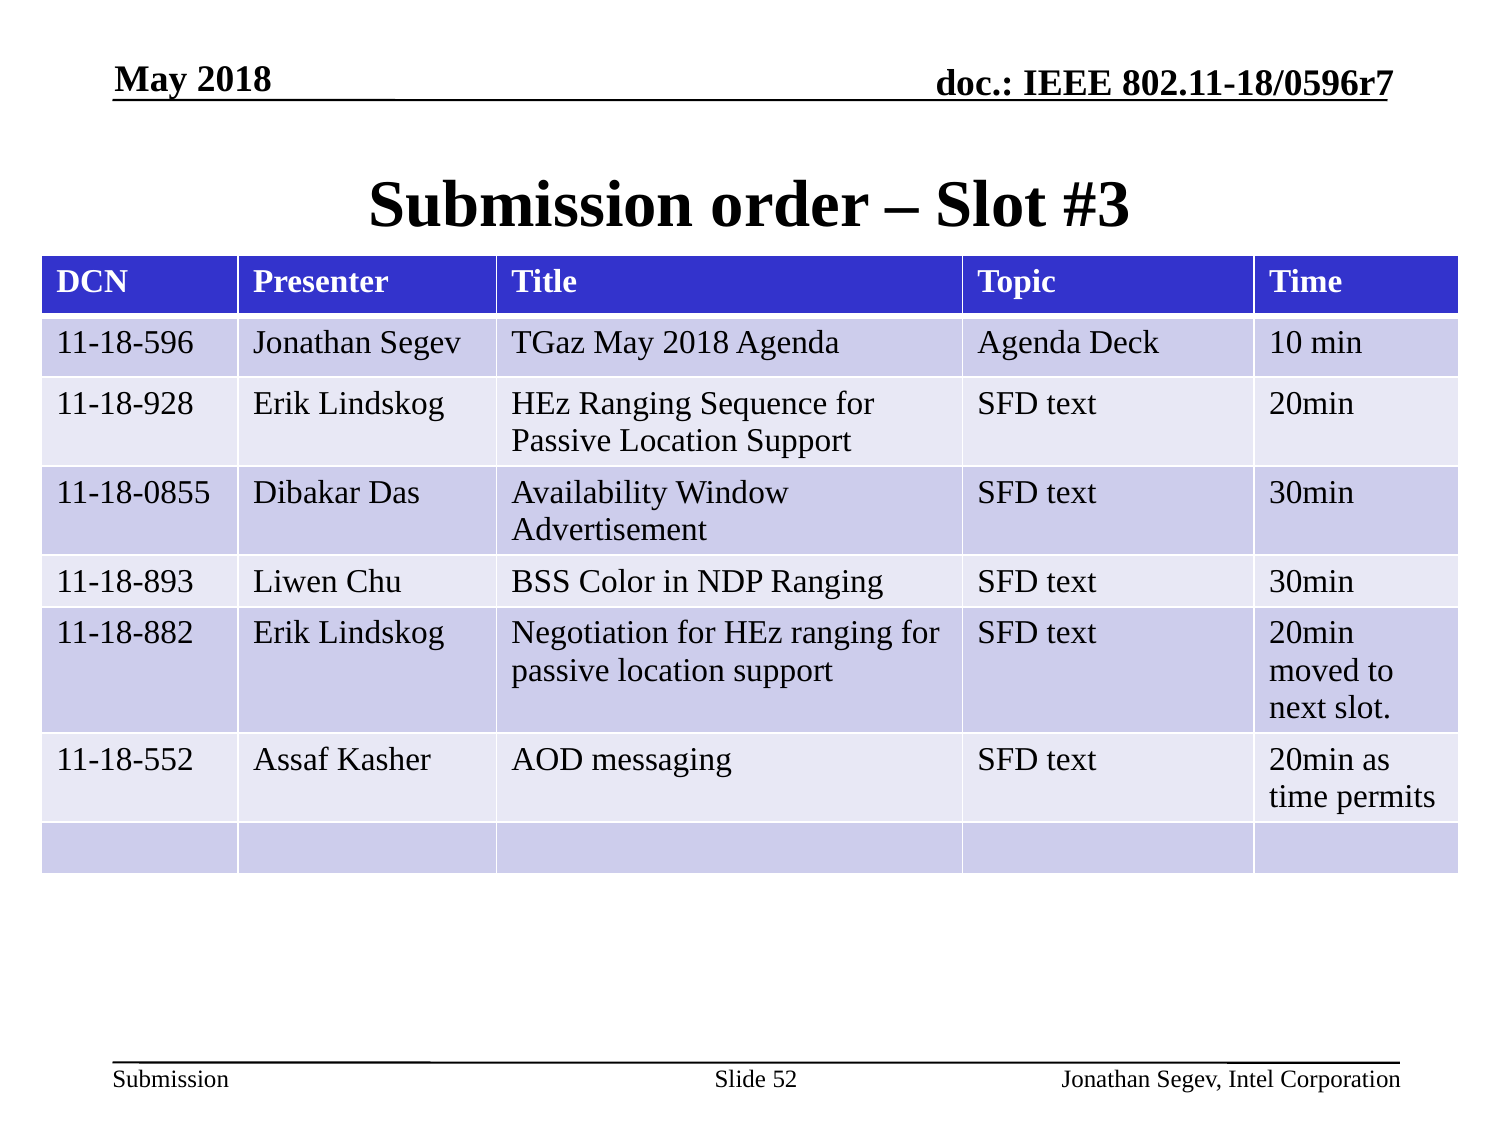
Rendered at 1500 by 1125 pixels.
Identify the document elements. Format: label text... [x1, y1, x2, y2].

table_cell Erik Lindskog [239, 378, 496, 465]
table_cell 20min as time permits [1255, 734, 1458, 821]
table_cell Erik Lindskog [239, 608, 496, 732]
table_cell [239, 823, 496, 873]
table_header DCN [42, 256, 237, 313]
table_cell 20min [1255, 378, 1458, 465]
table_header Presenter [239, 256, 496, 313]
table_cell [497, 823, 962, 873]
table_cell 30min [1255, 556, 1458, 606]
table_header Title [497, 256, 962, 313]
table_cell SFD text [963, 556, 1253, 606]
table_cell 11-18-882 [42, 608, 237, 732]
table_cell 11-18-893 [42, 556, 237, 606]
table_cell SFD text [963, 378, 1253, 465]
table_cell AOD messaging [497, 734, 962, 821]
table_cell SFD text [963, 608, 1253, 732]
table_cell Agenda Deck [963, 319, 1253, 376]
table_cell [1255, 823, 1458, 873]
table_cell 11-18-928 [42, 378, 237, 465]
table_cell 20min moved to next slot. [1255, 608, 1458, 732]
table_cell Liwen Chu [239, 556, 496, 606]
table_cell Negotiation for HEz ranging for passive location support [497, 608, 962, 732]
table_cell BSS Color in NDP Ranging [497, 556, 962, 606]
table_cell [963, 823, 1253, 873]
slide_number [114, 54, 423, 100]
table_cell 30min [1255, 467, 1458, 554]
table_cell SFD text [963, 734, 1253, 821]
table_cell HEz Ranging Sequence for Passive Location Support [497, 378, 962, 465]
table_cell SFD text [963, 467, 1253, 554]
table_cell 11-18-596 [42, 319, 237, 376]
table_cell Jonathan Segev [239, 319, 496, 376]
table_cell Availability Window Advertisement [497, 467, 962, 554]
table_header Time [1255, 256, 1458, 313]
table_cell TGaz May 2018 Agenda [497, 319, 962, 376]
footer Jonathan Segev, Intel Corporation [878, 1061, 1402, 1093]
table_cell [42, 823, 237, 873]
table_cell 10 min [1255, 319, 1458, 376]
table_cell Assaf Kasher [239, 734, 496, 821]
table_cell Dibakar Das [239, 467, 496, 554]
title Submission order – Slot #3 [112, 112, 1388, 254]
table_header Topic [963, 256, 1253, 313]
slide_number Slide 52 [712, 1061, 800, 1123]
table_cell 11-18-552 [42, 734, 237, 821]
table_cell 11-18-0855 [42, 467, 237, 554]
